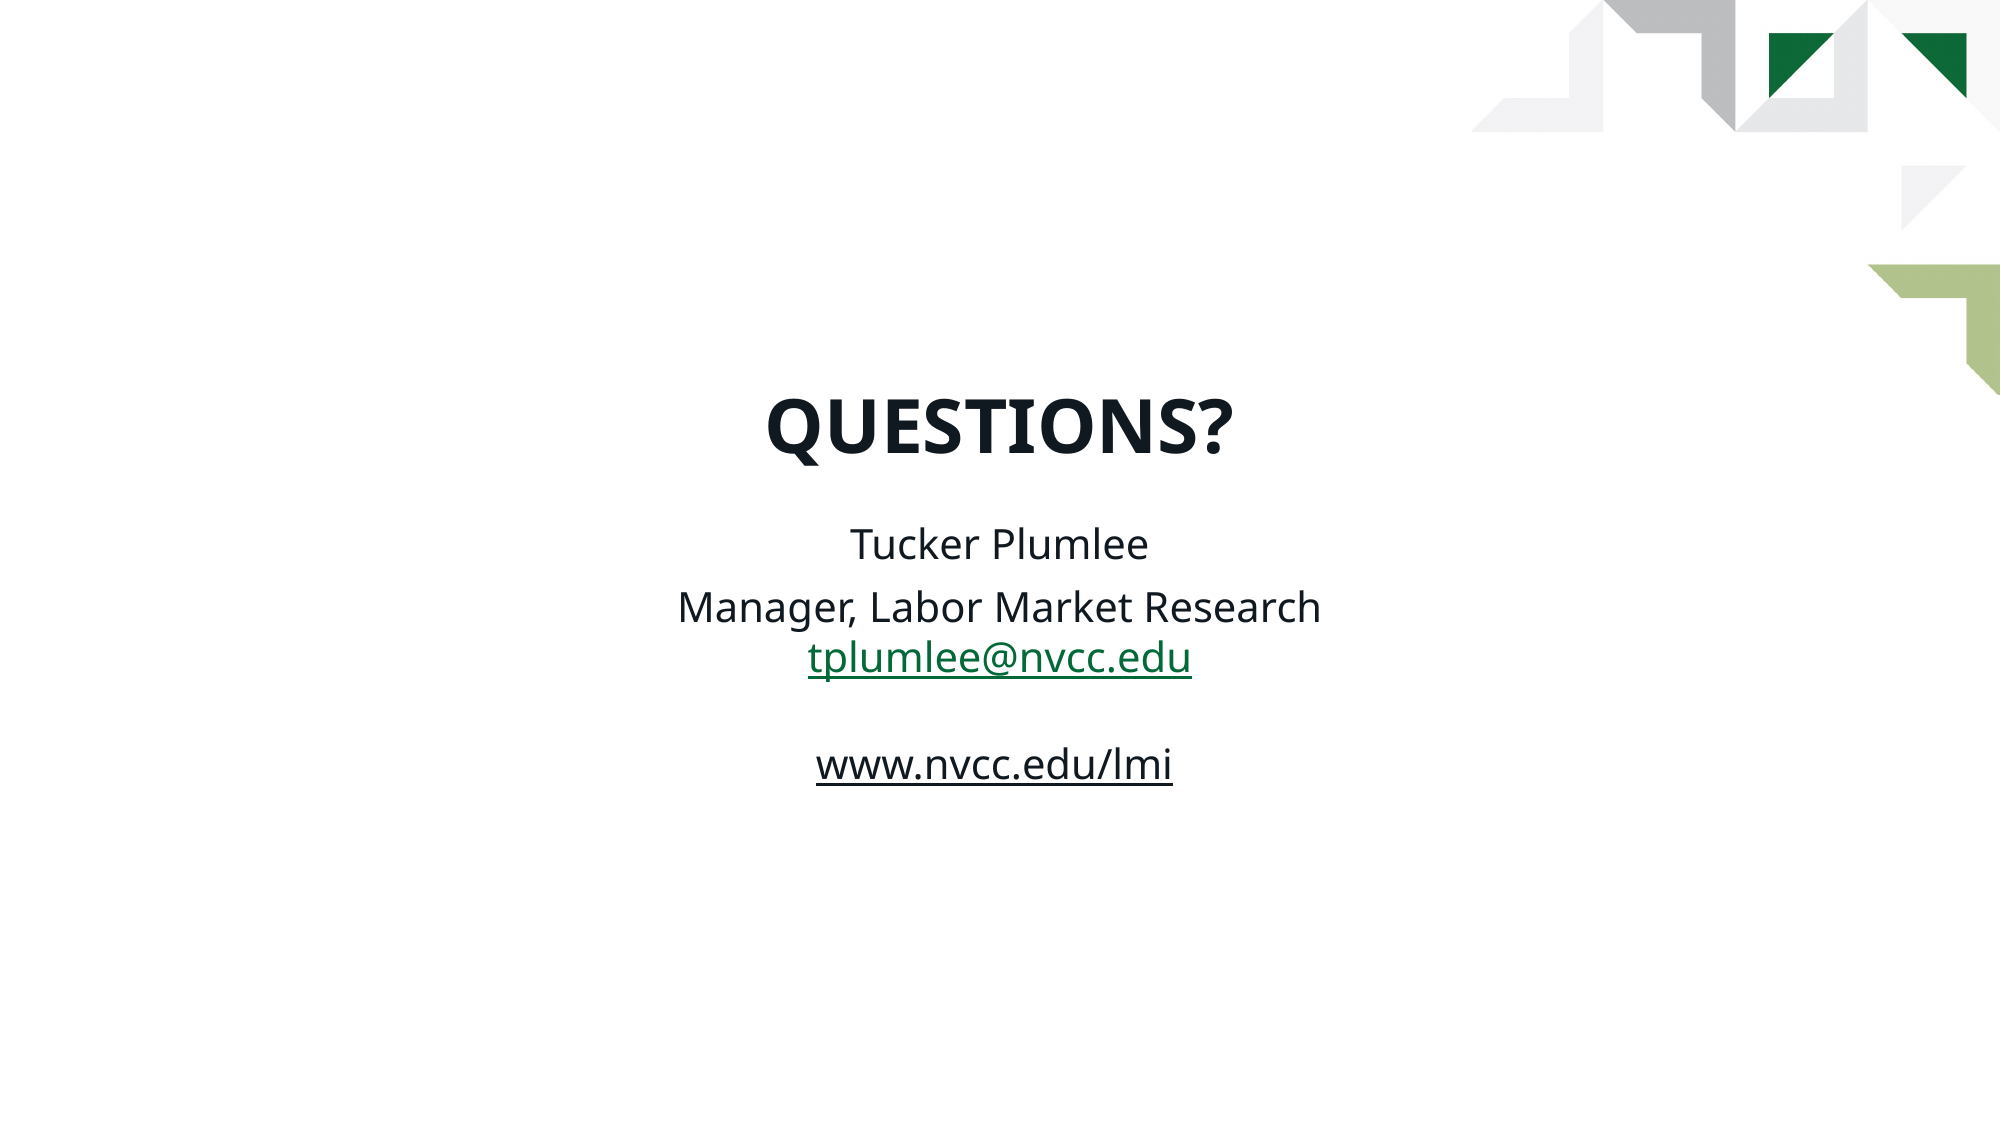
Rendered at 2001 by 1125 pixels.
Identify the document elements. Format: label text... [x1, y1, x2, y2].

title QUESTIONS? [204, 357, 1795, 476]
picture [1471, 0, 2000, 395]
list Tucker Plumlee Manager, Labor Market Research tplumlee@nvcc.edu www.nvcc.edu/lmi [204, 510, 1795, 1001]
